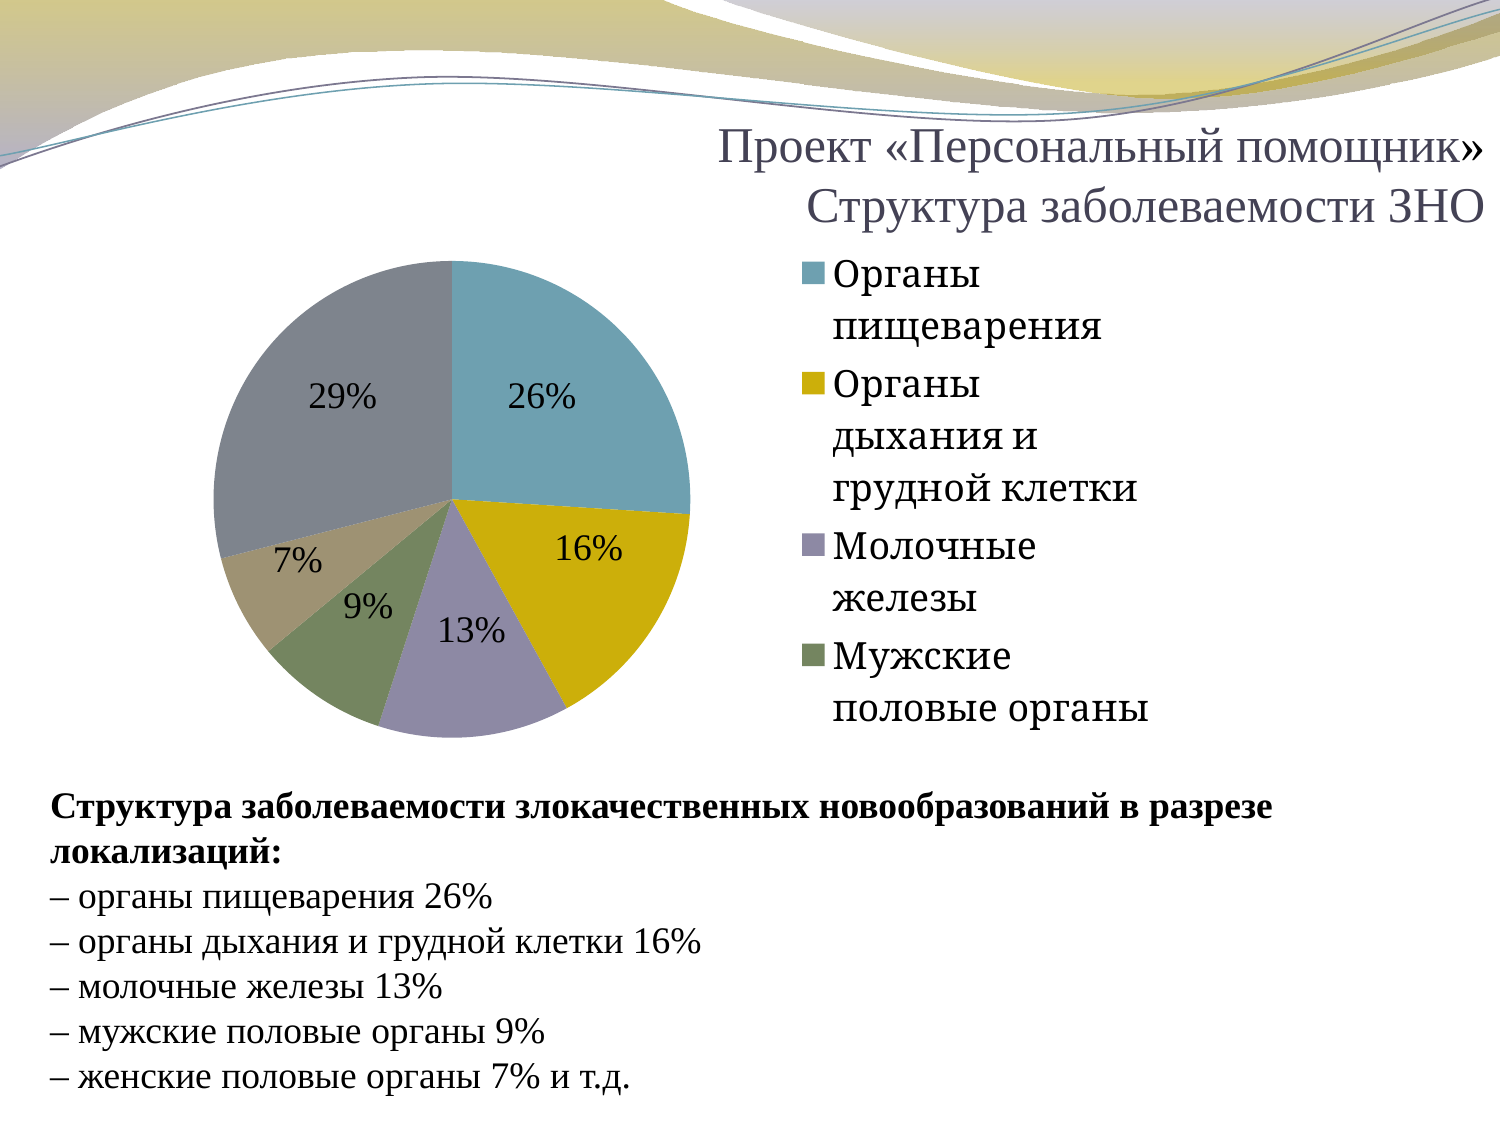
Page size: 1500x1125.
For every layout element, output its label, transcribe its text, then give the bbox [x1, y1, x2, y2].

text_box Проект «Персональный помощник» Структура заболеваемости ЗНО [538, 105, 1500, 293]
text_box Структура заболеваемости злокачественных новообразований в разрезе локализаций: – органы пищеварения 26% – органы дыхания и грудной клетки 16% – молочные железы 13% – мужские половые органы 9% – женские половые органы 7% и т.д. [35, 773, 1500, 1104]
chart [116, 140, 1173, 751]
